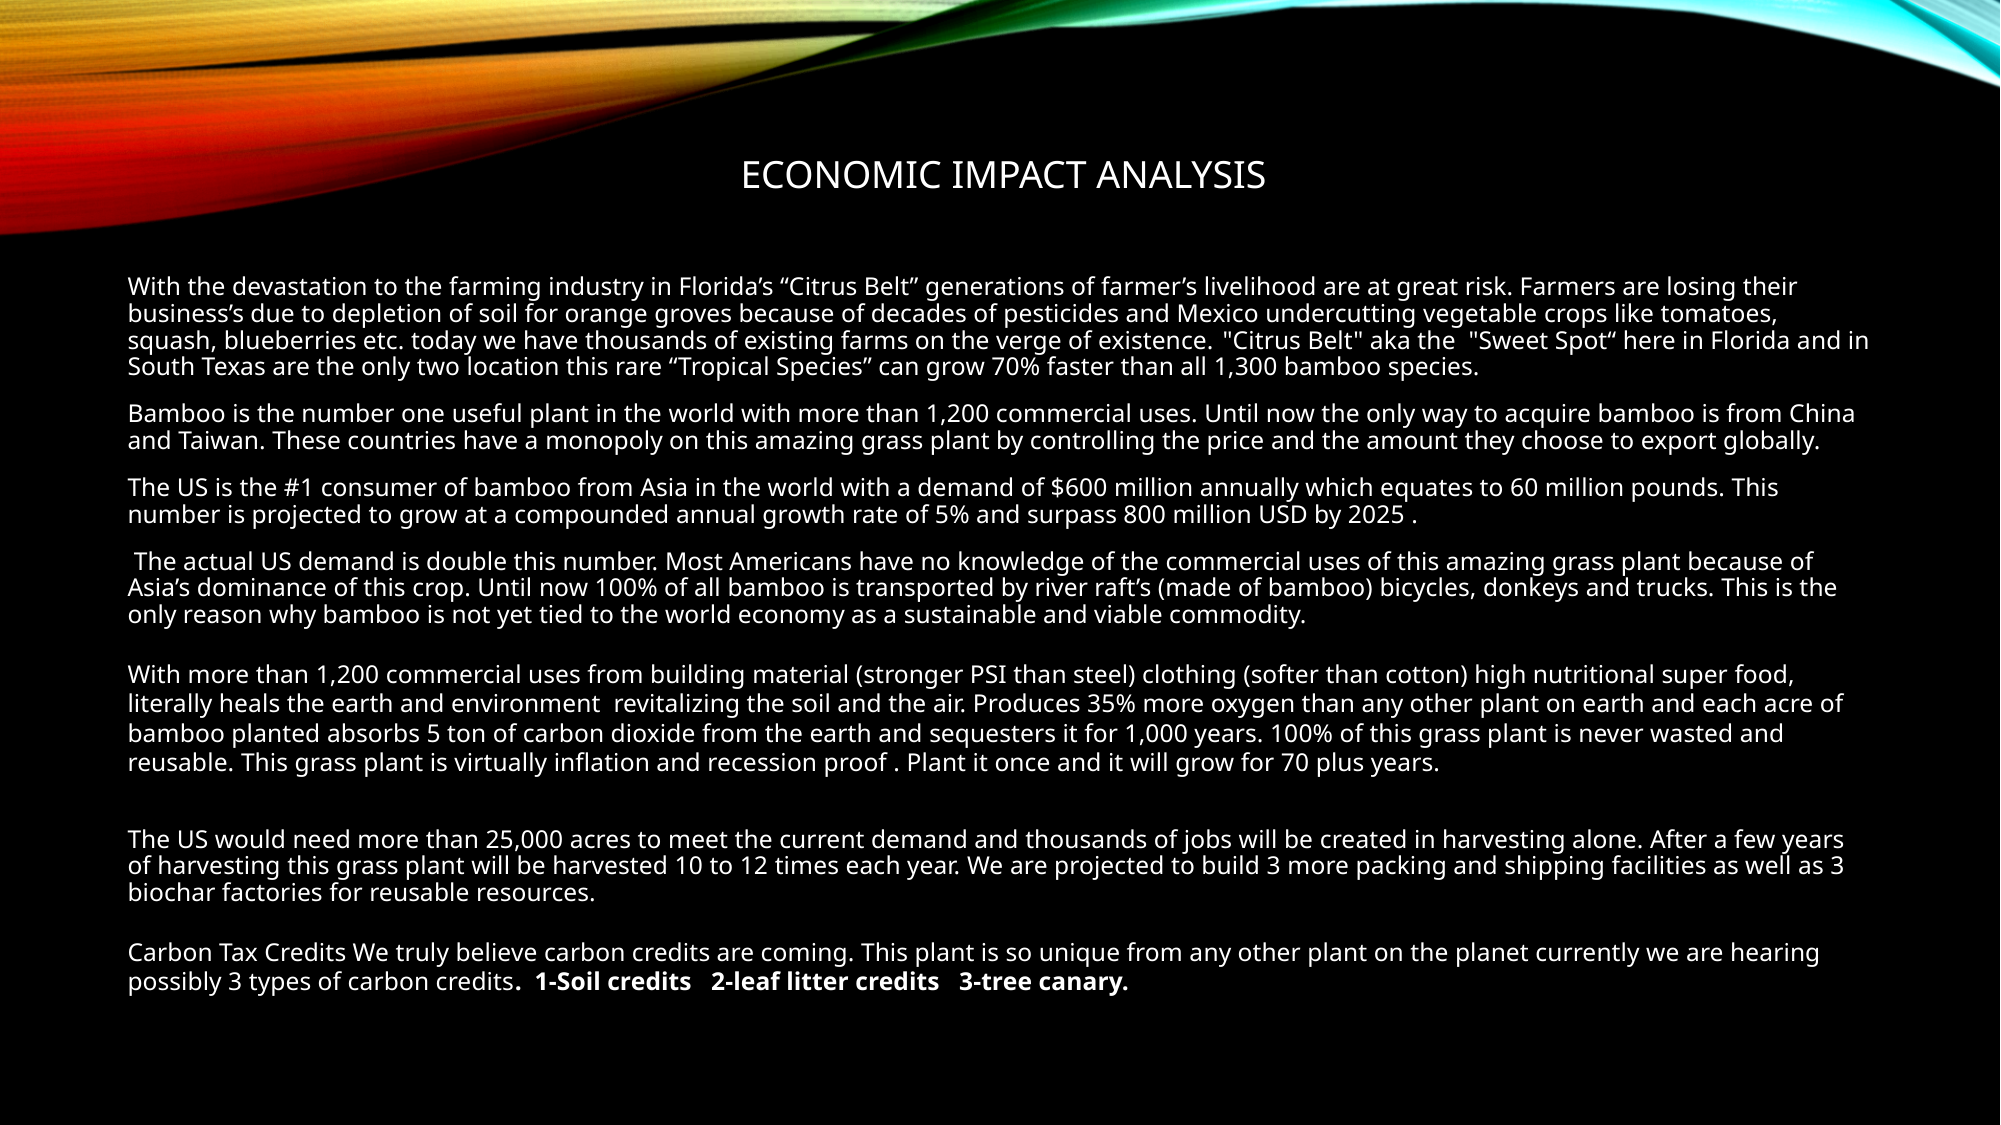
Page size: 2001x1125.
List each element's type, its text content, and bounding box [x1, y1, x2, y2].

list With the devastation to the farming industry in Florida’s “Citrus Belt” generations of farmer’s livelihood are at great risk. Farmers are losing their business’s due to depletion of soil for orange groves because of decades of pesticides and Mexico undercutting vegetable crops like tomatoes, squash, blueberries etc. today we have thousands of existing farms on the verge of existence. "Citrus Belt" aka the "Sweet Spot“ here in Florida and in South Texas are the only two location this rare “Tropical Species” can grow 70% faster than all 1,300 bamboo species. Bamboo is the number one useful plant in the world with more than 1,200 commercial uses. Until now the only way to acquire bamboo is from China and Taiwan. These countries have a monopoly on this amazing grass plant by controlling the price and the amount they choose to export globally. The US is the #1 consumer of bamboo from Asia in the world with a demand of $600 million annually which equates to 60 million pounds. This number is projected to grow at a compounded annual growth rate of 5% and surpass 800 million USD by 2025 . The actual US demand is double this number. Most Americans have no knowledge of the commercial uses of this amazing grass plant because of Asia’s dominance of this crop. Until now 100% of all bamboo is transported by river raft’s (made of bamboo) bicycles, donkeys and trucks. This is the only reason why bamboo is not yet tied to the world economy as a sustainable and viable commodity. With more than 1,200 commercial uses from building material (stronger PSI than steel) clothing (softer than cotton) high nutritional super food, literally heals the earth and environment revitalizing the soil and the air. Produces 35% more oxygen than any other plant on earth and each acre of bamboo planted absorbs 5 ton of carbon dioxide from the earth and sequesters it for 1,000 years. 100% of this grass plant is never wasted and reusable. This grass plant is virtually inflation and recession proof . Plant it once and it will grow for 70 plus years. The US would need more than 25,000 acres to meet the current demand and thousands of jobs will be created in harvesting alone. After a few years of harvesting this grass plant will be harvested 10 to 12 times each year. We are projected to build 3 more packing and shipping facilities as well as 3 biochar factories for reusable resources. Carbon Tax Credits We truly believe carbon credits are coming. This plant is so unique from any other plant on the planet currently we are hearing possibly 3 types of carbon credits. 1-Soil credits 2-leaf litter credits 3-tree canary. [112, 216, 1888, 1021]
picture [0, 0, 2000, 237]
title ECONOMIC IMPACT ANALYSIS [474, 125, 1282, 216]
